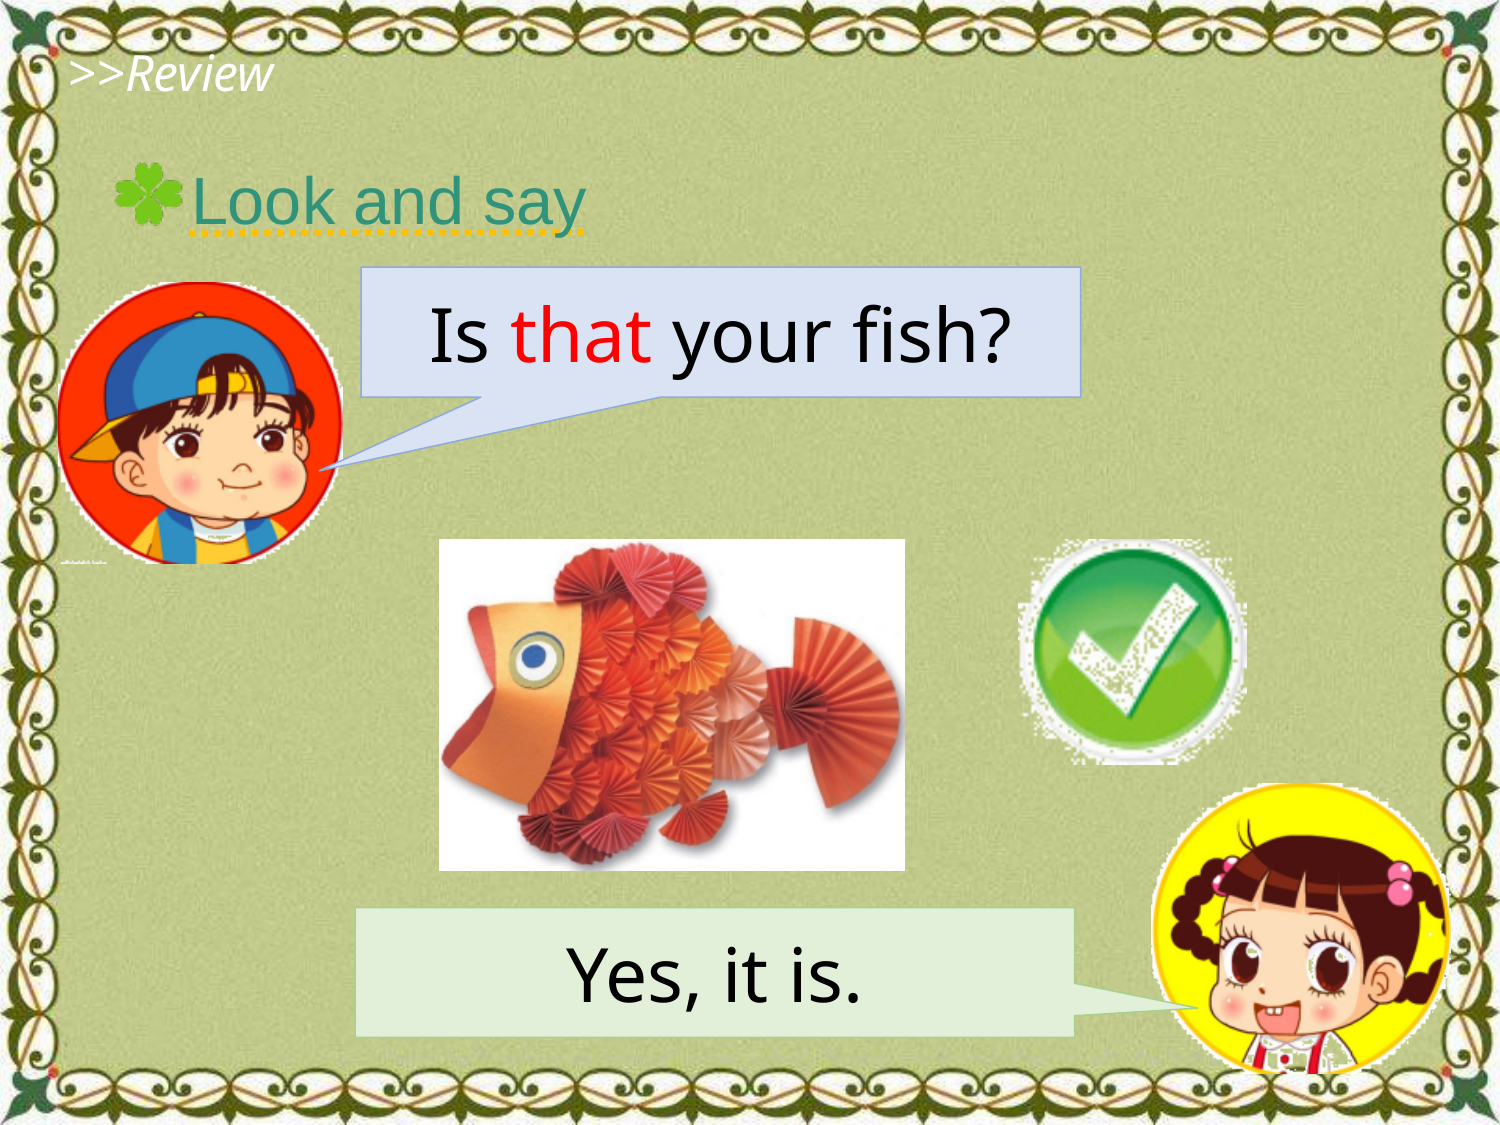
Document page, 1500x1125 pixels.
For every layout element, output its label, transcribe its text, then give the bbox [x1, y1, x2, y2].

footer [496, 1042, 1004, 1103]
picture [0, 0, 1500, 1125]
text_box Yes, it is. [355, 907, 1151, 1038]
text_box Look and say [162, 142, 750, 205]
text_box >>Review [53, 0, 1247, 110]
text_box Is that your fish? [343, 267, 1081, 466]
